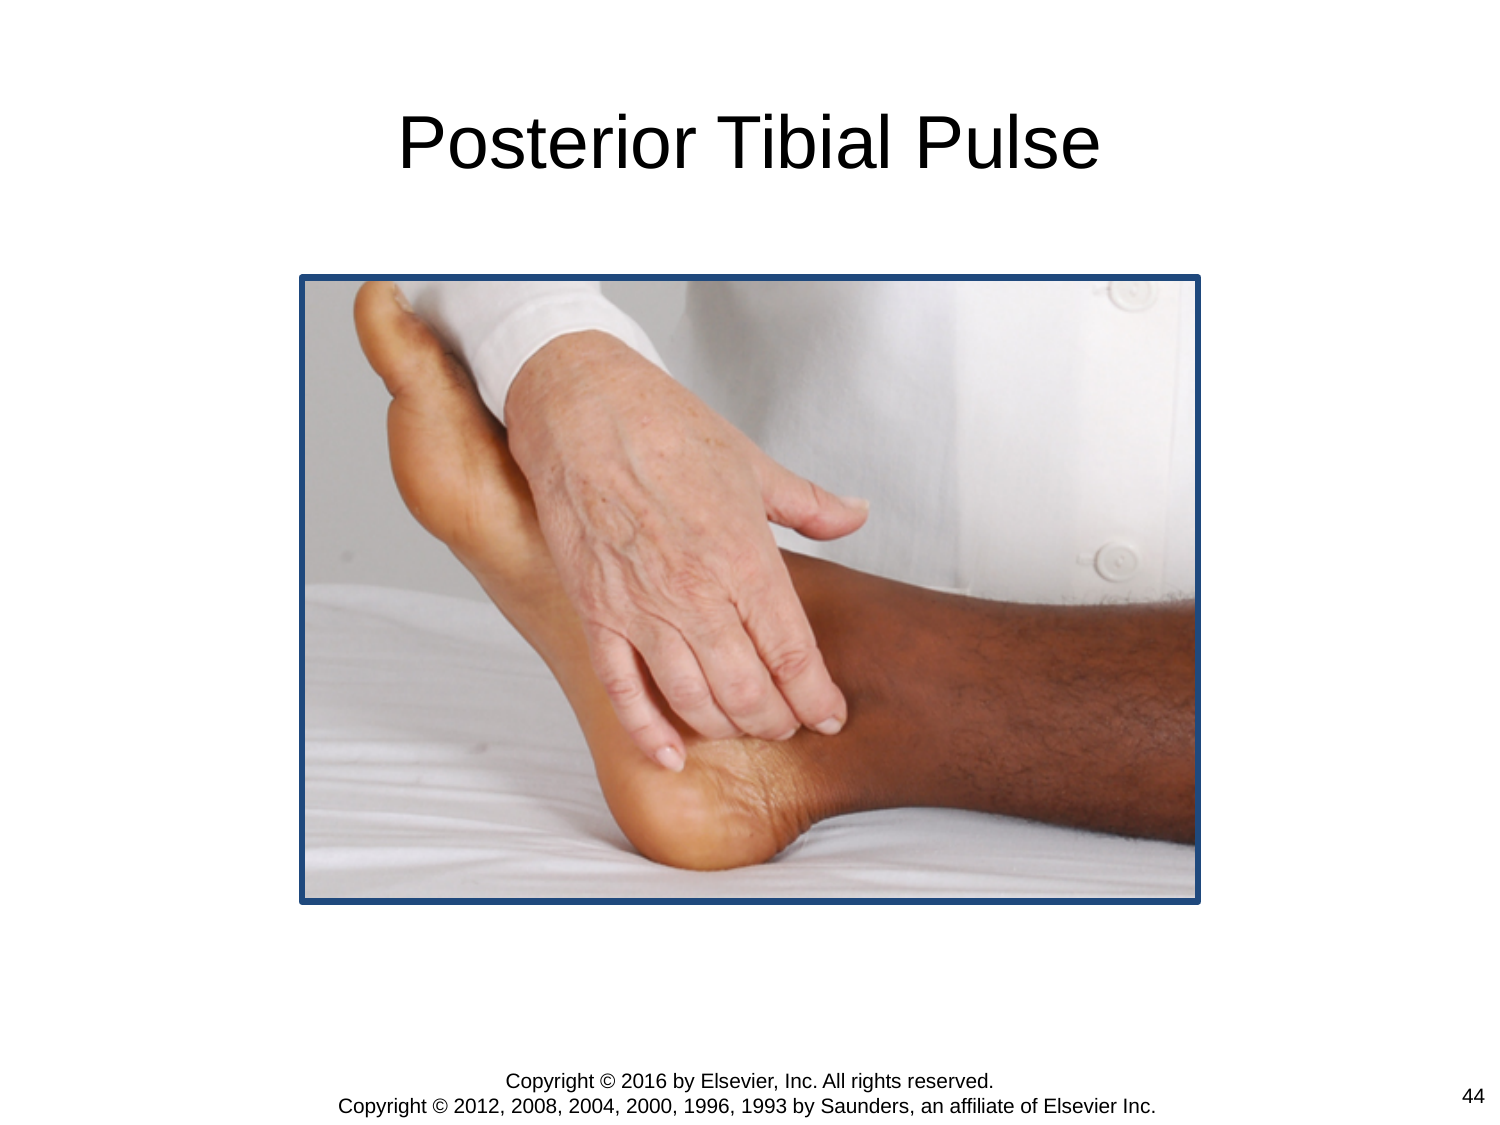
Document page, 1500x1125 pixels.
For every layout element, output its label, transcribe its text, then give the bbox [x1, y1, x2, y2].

slide_number 44 [1149, 1065, 1500, 1125]
picture [304, 280, 1196, 899]
footer Copyright © 2016 by Elsevier, Inc. All rights reserved. Copyright © 2012, 2008, 2004, 2000, 1996, 1993 by Saunders, an affiliate of Elsevier Inc. [162, 1059, 1338, 1123]
title Posterior Tibial Pulse [75, 45, 1425, 233]
